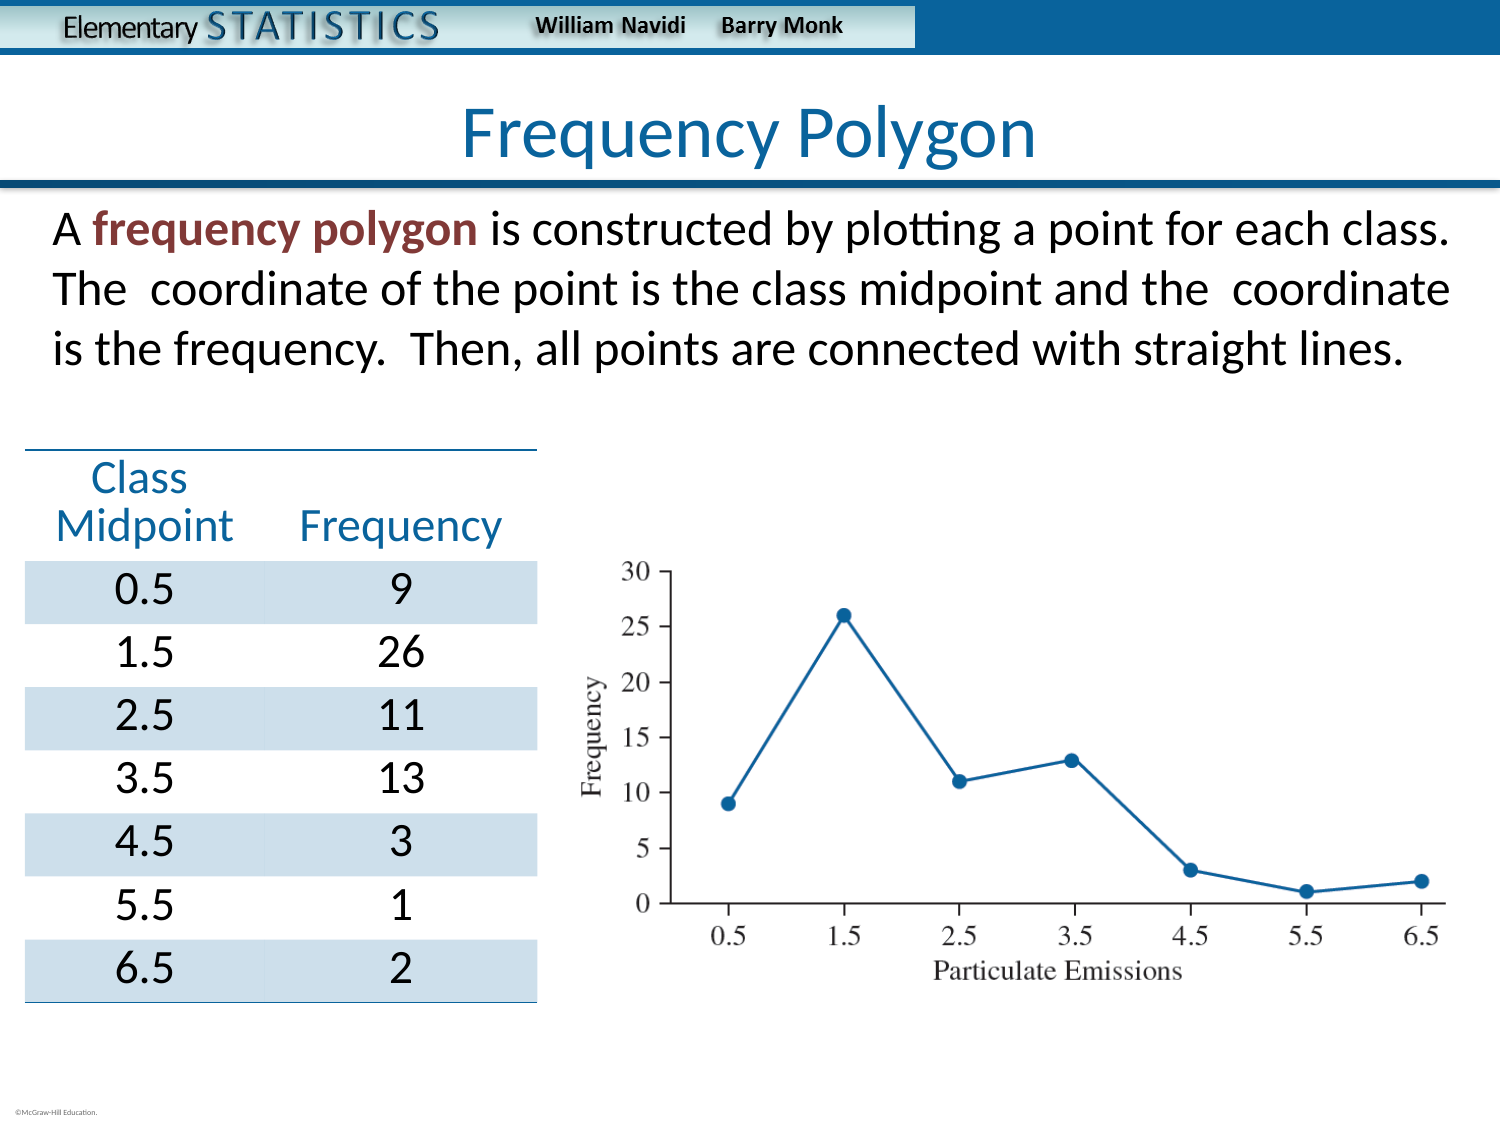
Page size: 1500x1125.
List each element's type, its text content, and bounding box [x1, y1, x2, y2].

table_header Class Midpoint [25, 451, 265, 561]
table_cell 4.5 [25, 813, 265, 876]
table_cell 6.5 [25, 940, 265, 1002]
table_cell 11 [265, 687, 537, 750]
table_cell 1.5 [25, 624, 265, 687]
table_cell 5.5 [25, 876, 265, 940]
table_cell 3 [265, 813, 537, 876]
table_cell 3.5 [25, 750, 265, 813]
picture [0, 0, 1500, 73]
table_cell 26 [265, 624, 537, 687]
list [562, 549, 1459, 988]
table_cell 1 [265, 876, 537, 940]
table_header Frequency [265, 451, 537, 561]
table_cell 2 [265, 940, 537, 1002]
title Frequency Polygon [0, 75, 1500, 175]
table_cell 0.5 [25, 561, 265, 624]
table_cell 9 [265, 561, 537, 624]
table_cell 2.5 [25, 687, 265, 750]
table_cell 13 [265, 750, 537, 813]
